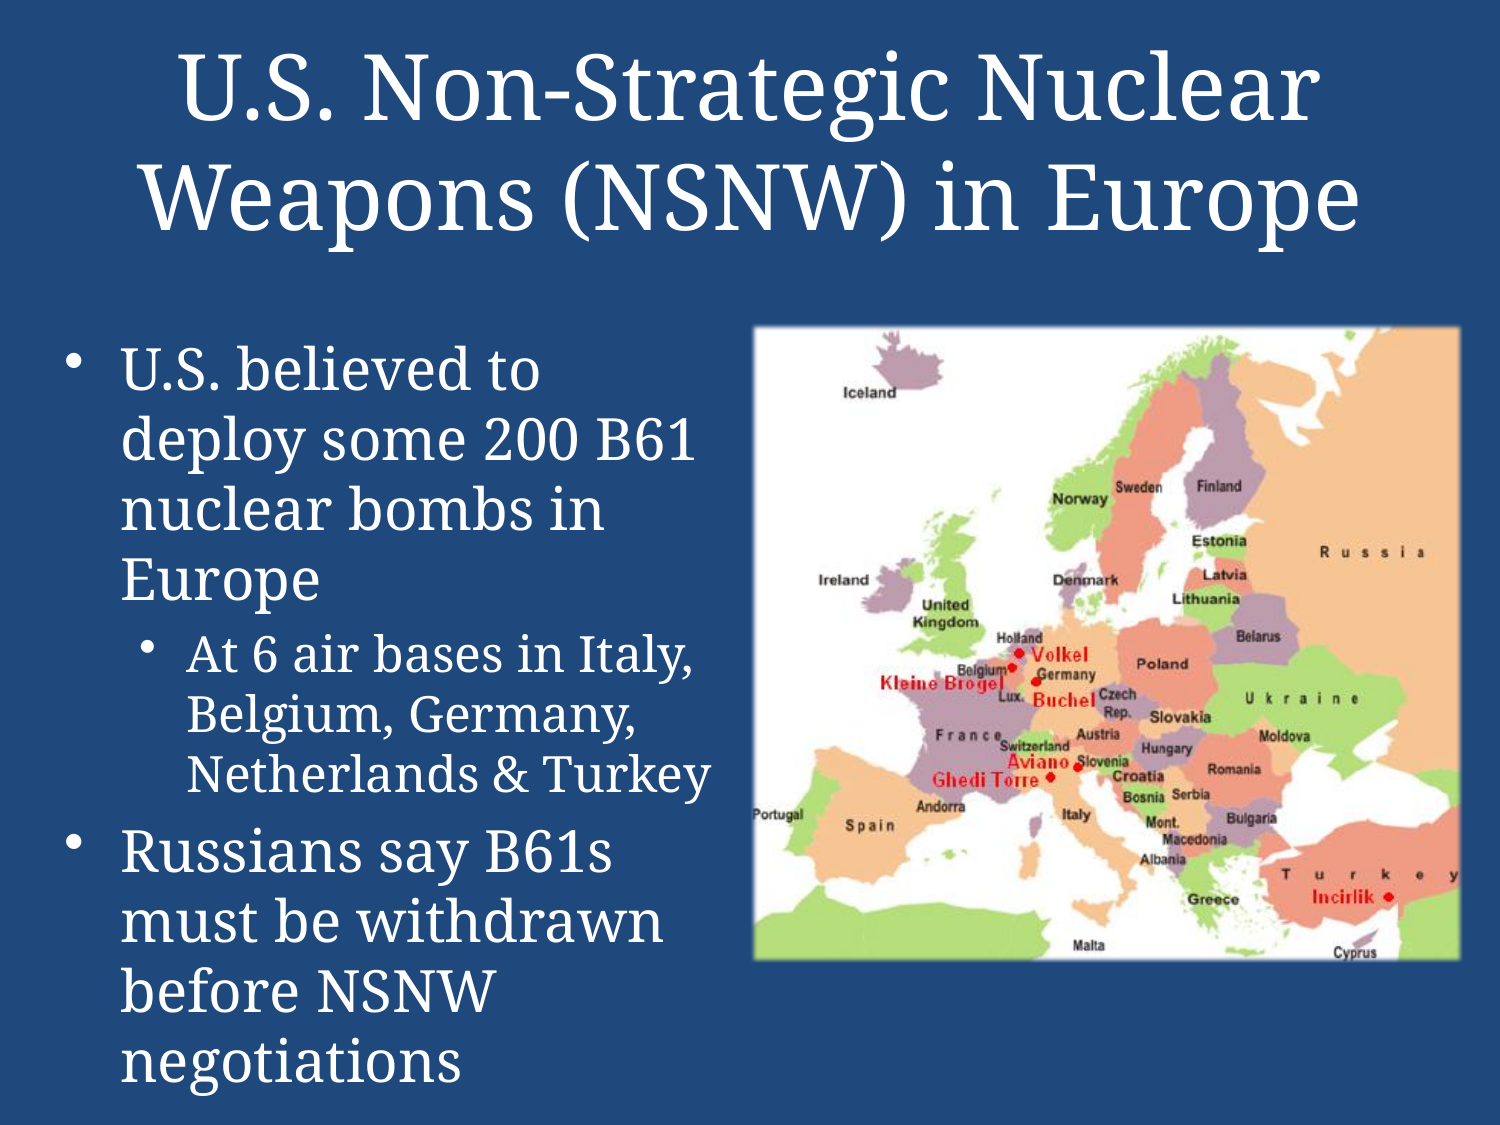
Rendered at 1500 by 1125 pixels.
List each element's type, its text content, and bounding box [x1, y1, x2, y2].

list U.S. believed to deploy some 200 B61 nuclear bombs in Europe At 6 air bases in Italy, Belgium, Germany, Netherlands & Turkey Russians say B61s must be withdrawn before NSNW negotiations [48, 324, 753, 979]
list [750, 323, 1463, 963]
title U.S. Non-Strategic Nuclear Weapons (NSNW) in Europe [74, 44, 1426, 233]
